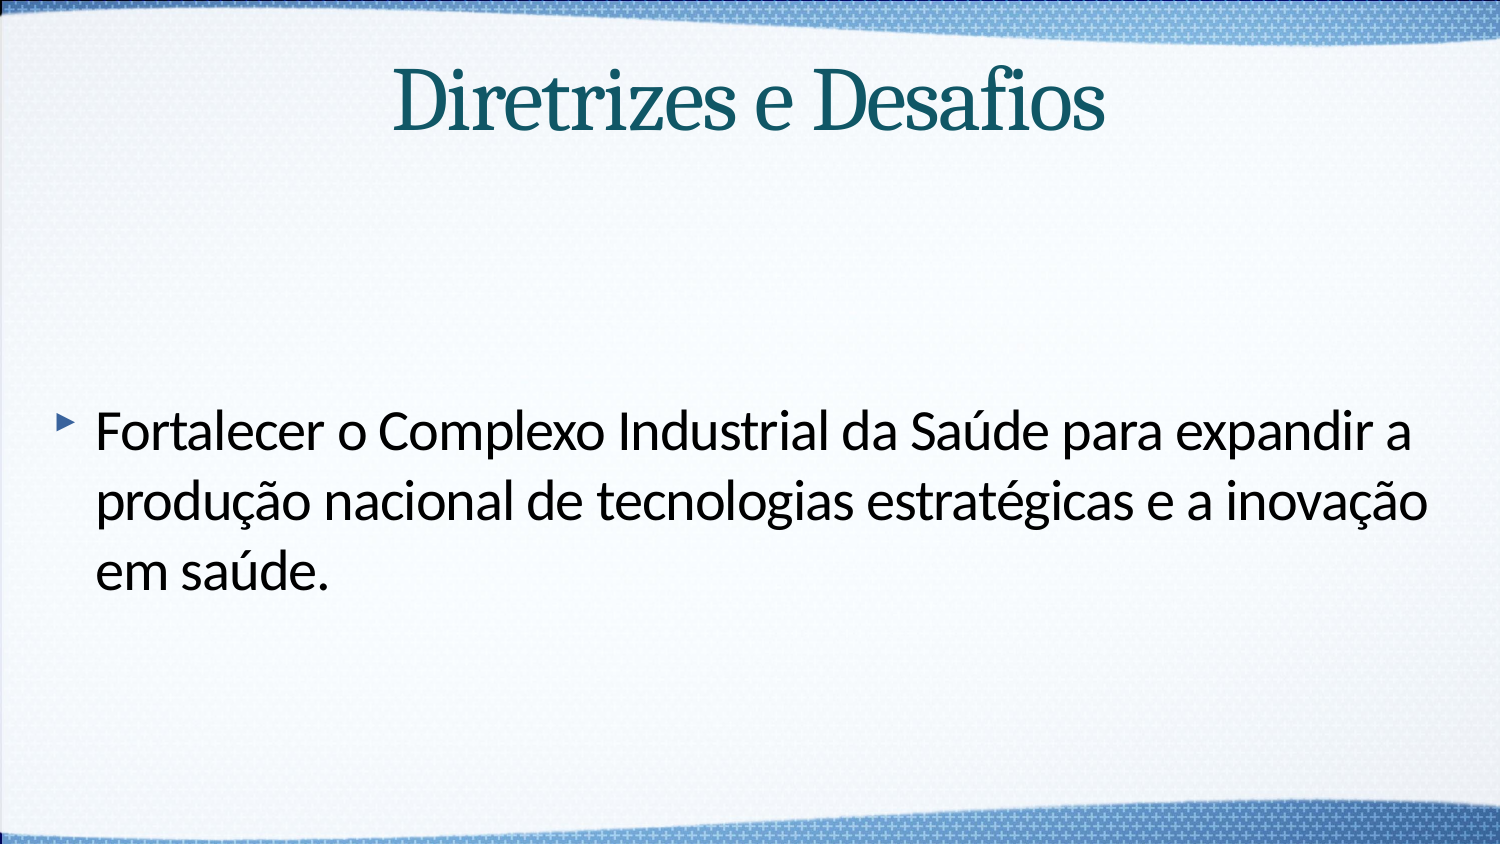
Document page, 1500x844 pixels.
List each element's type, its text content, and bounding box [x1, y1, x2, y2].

title Diretrizes e Desafios [29, 33, 1471, 175]
picture [0, 0, 1500, 844]
list Fortalecer o Complexo Industrial da Saúde para expandir a produção nacional de tecnologias estratégicas e a inovação em saúde. [29, 182, 1471, 812]
